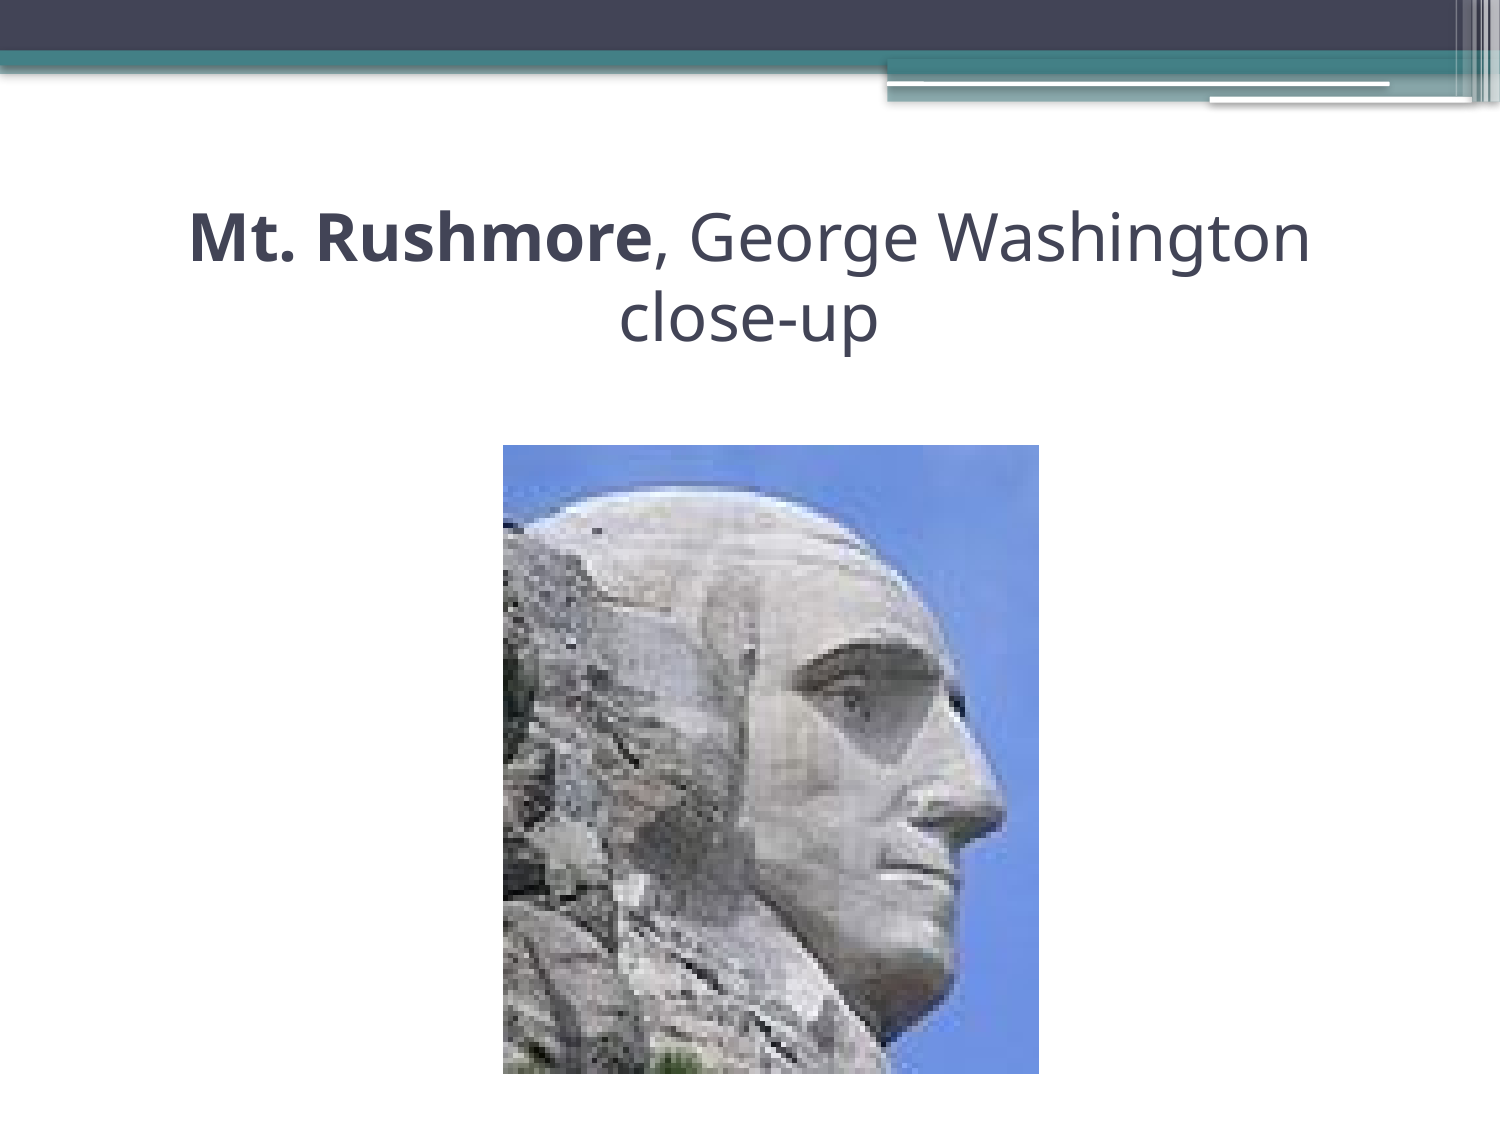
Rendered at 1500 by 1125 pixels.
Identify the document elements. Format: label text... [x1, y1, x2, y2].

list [503, 445, 1039, 1075]
title Mt. Rushmore, George Washington close-up [75, 187, 1425, 363]
